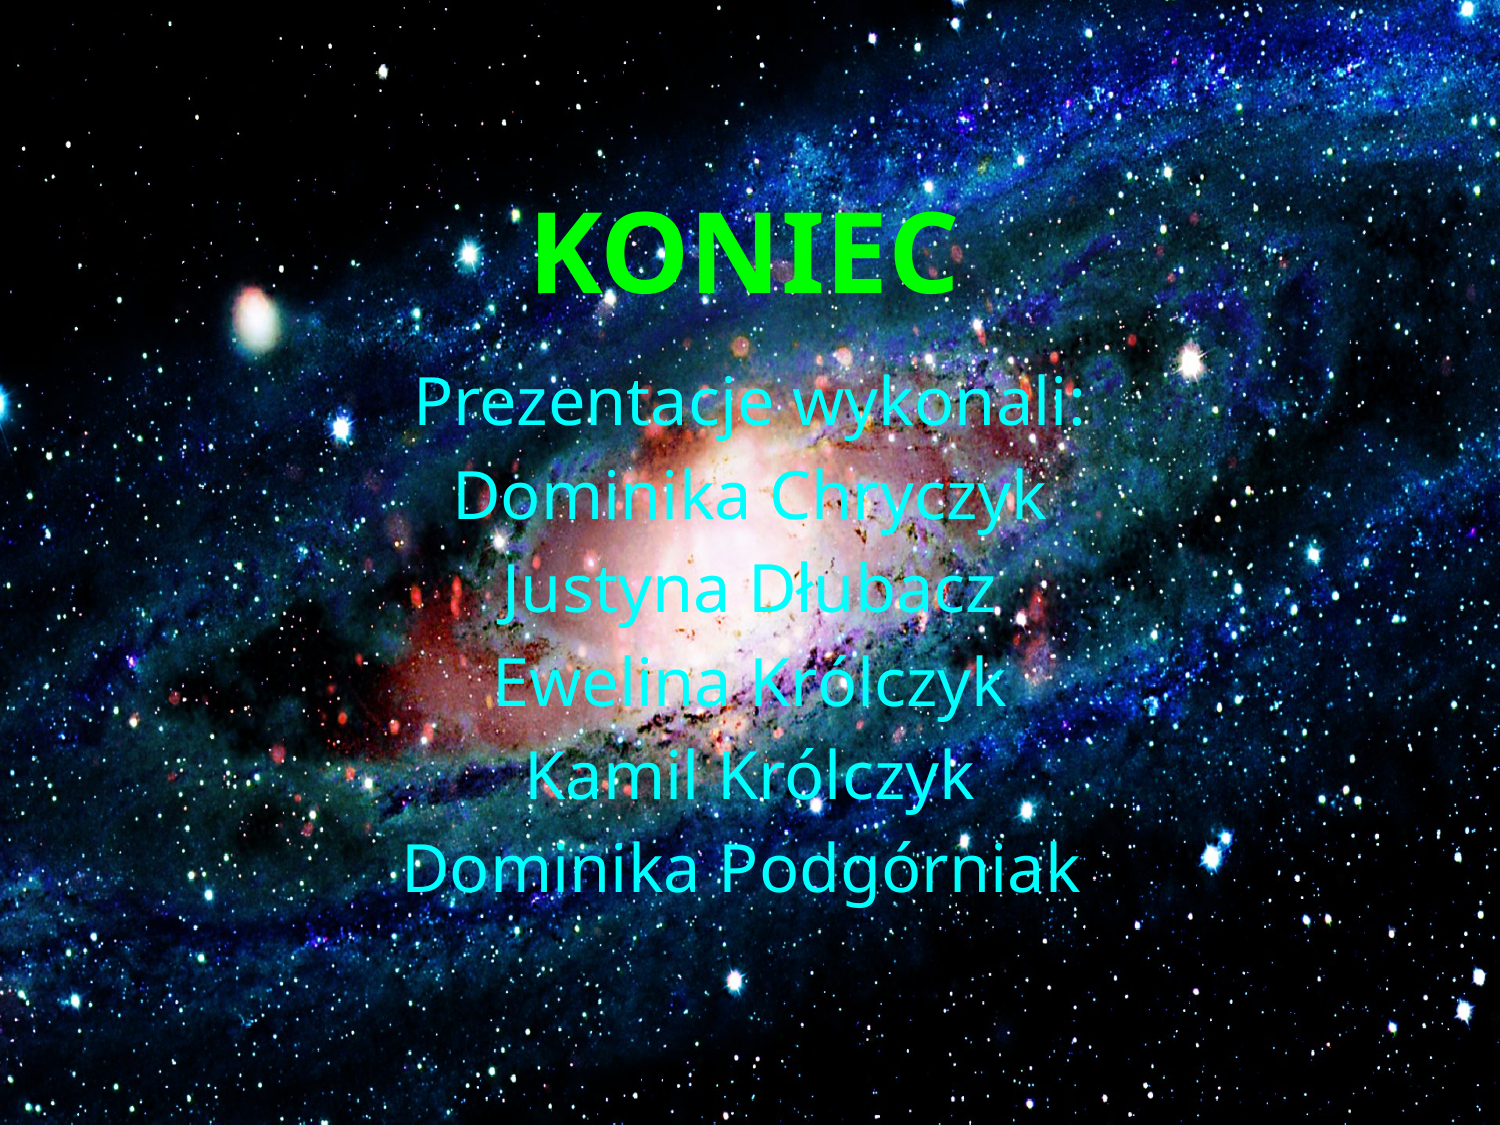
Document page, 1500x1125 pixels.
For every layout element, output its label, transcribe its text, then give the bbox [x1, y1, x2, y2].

subtitle Prezentacje wykonali: Dominika Chryczyk Justyna Dłubacz Ewelina Królczyk Kamil Królczyk Dominika Podgórniak [225, 351, 1275, 1020]
picture [0, 0, 1500, 1125]
picture [0, 393, 5, 418]
title KONIEC [69, 70, 1420, 317]
